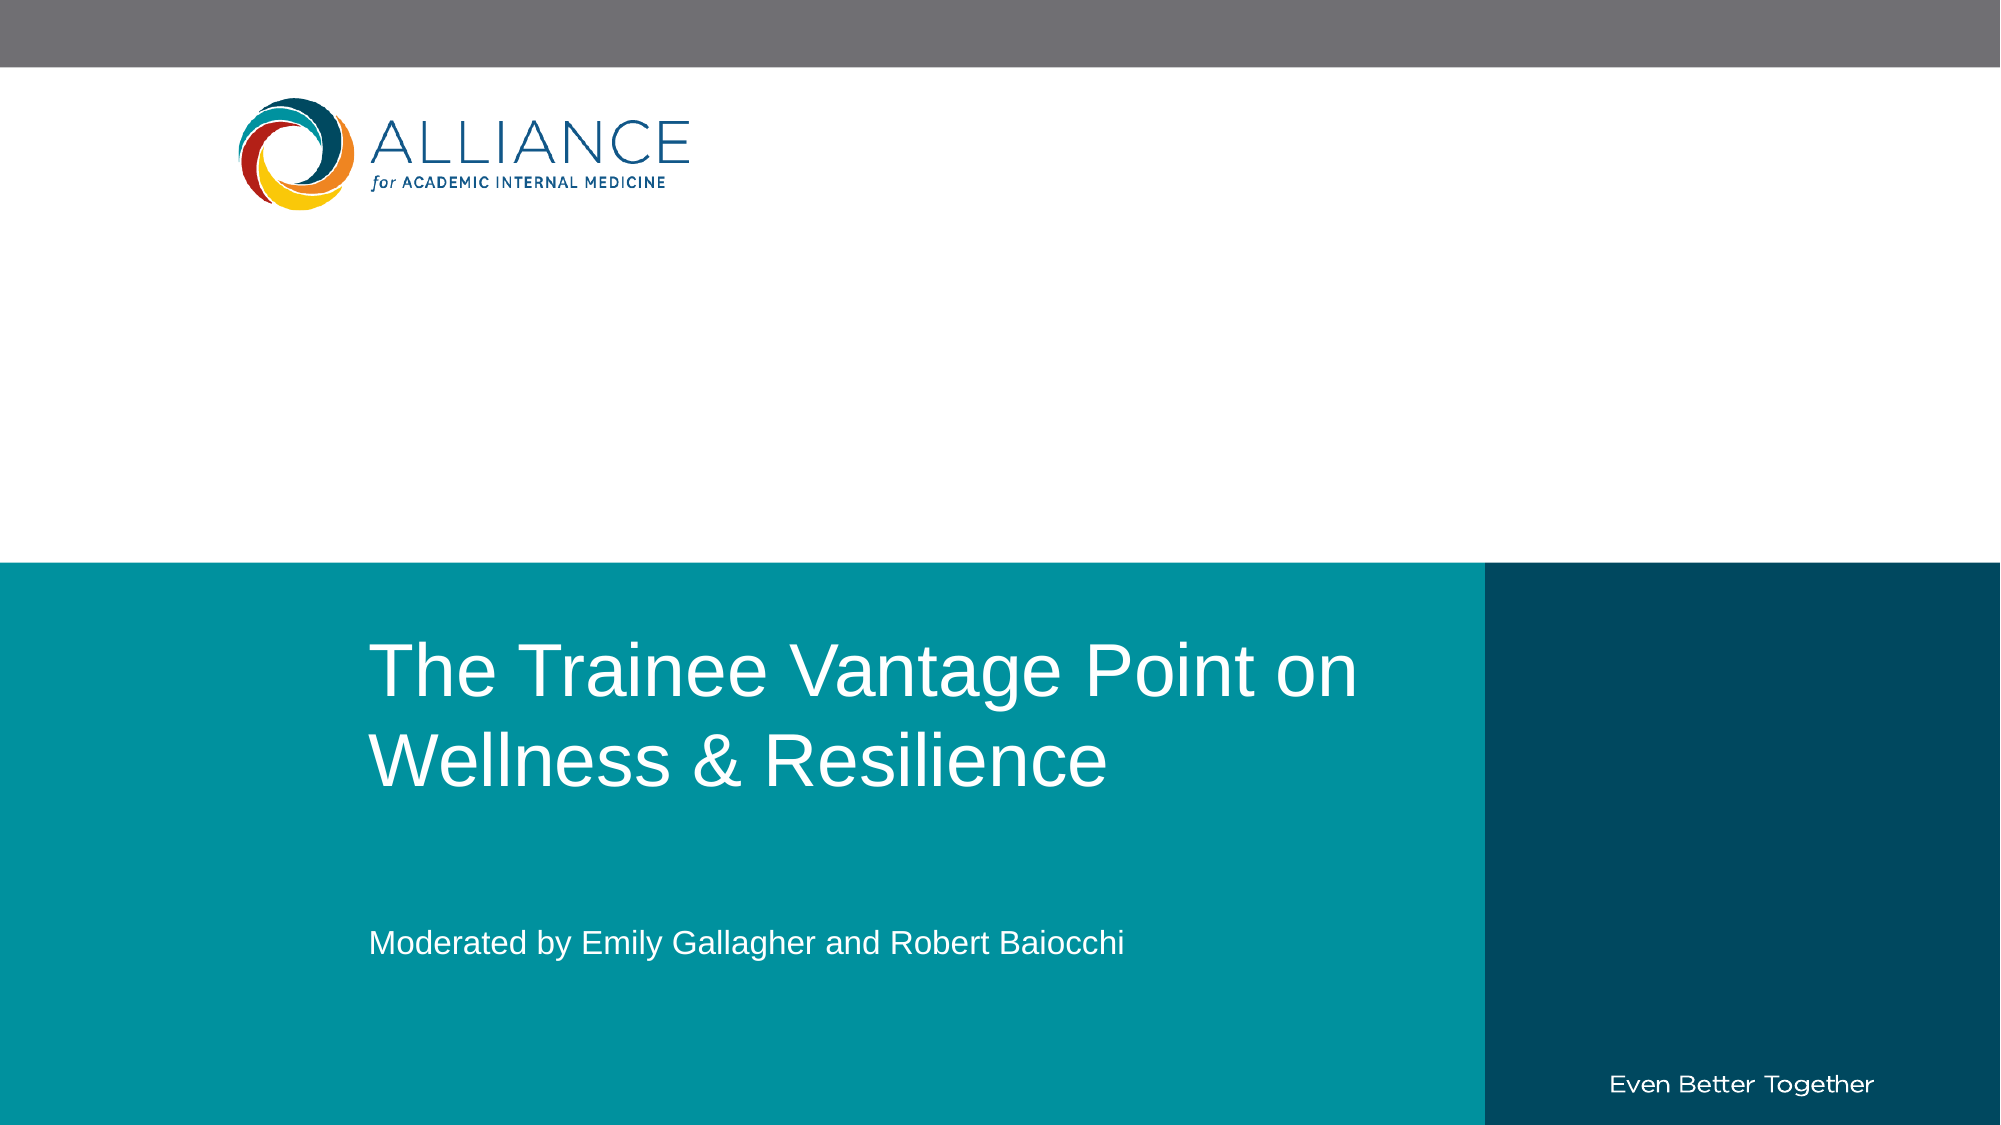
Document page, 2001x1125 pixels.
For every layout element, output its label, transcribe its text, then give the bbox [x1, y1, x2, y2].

subtitle Moderated by Emily Gallagher and Robert Baiocchi [368, 921, 1456, 1121]
title The Trainee Vantage Point on Wellness & Resilience [368, 621, 1456, 904]
picture [222, 93, 705, 215]
